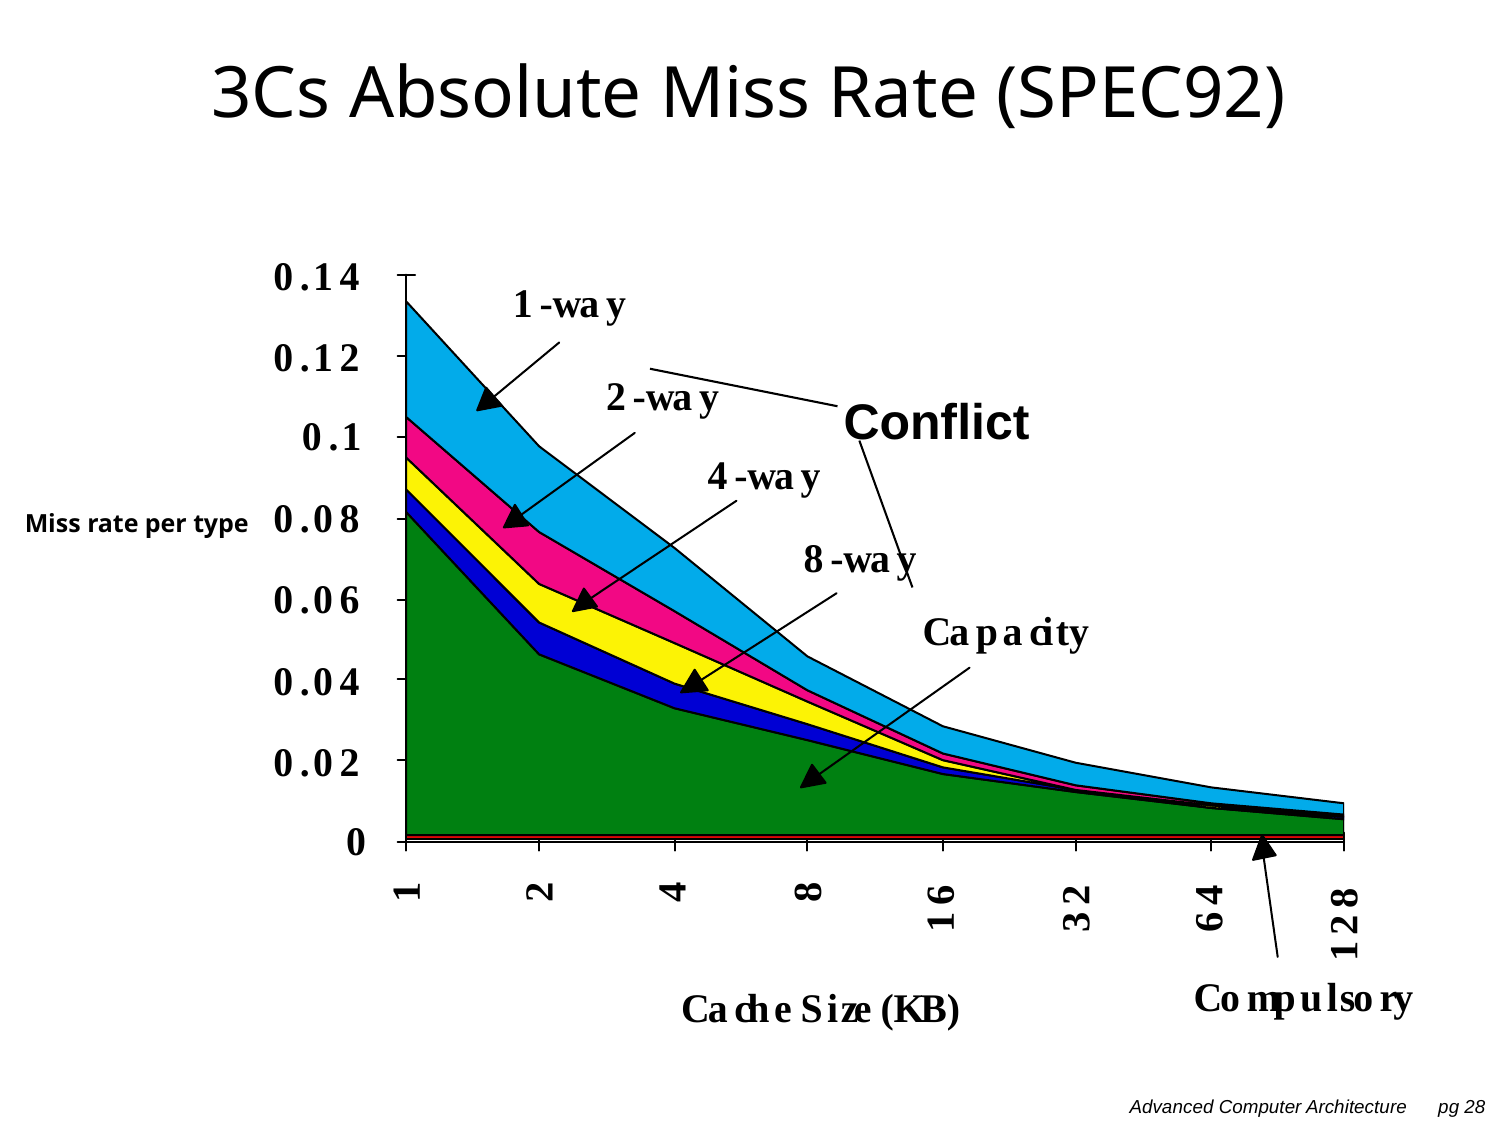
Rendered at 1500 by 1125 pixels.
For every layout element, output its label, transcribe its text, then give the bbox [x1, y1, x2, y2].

title 3Cs Absolute Miss Rate (SPEC92) [47, 37, 1451, 158]
text_box Miss rate per type [9, 500, 141, 546]
picture [146, 174, 1451, 1088]
